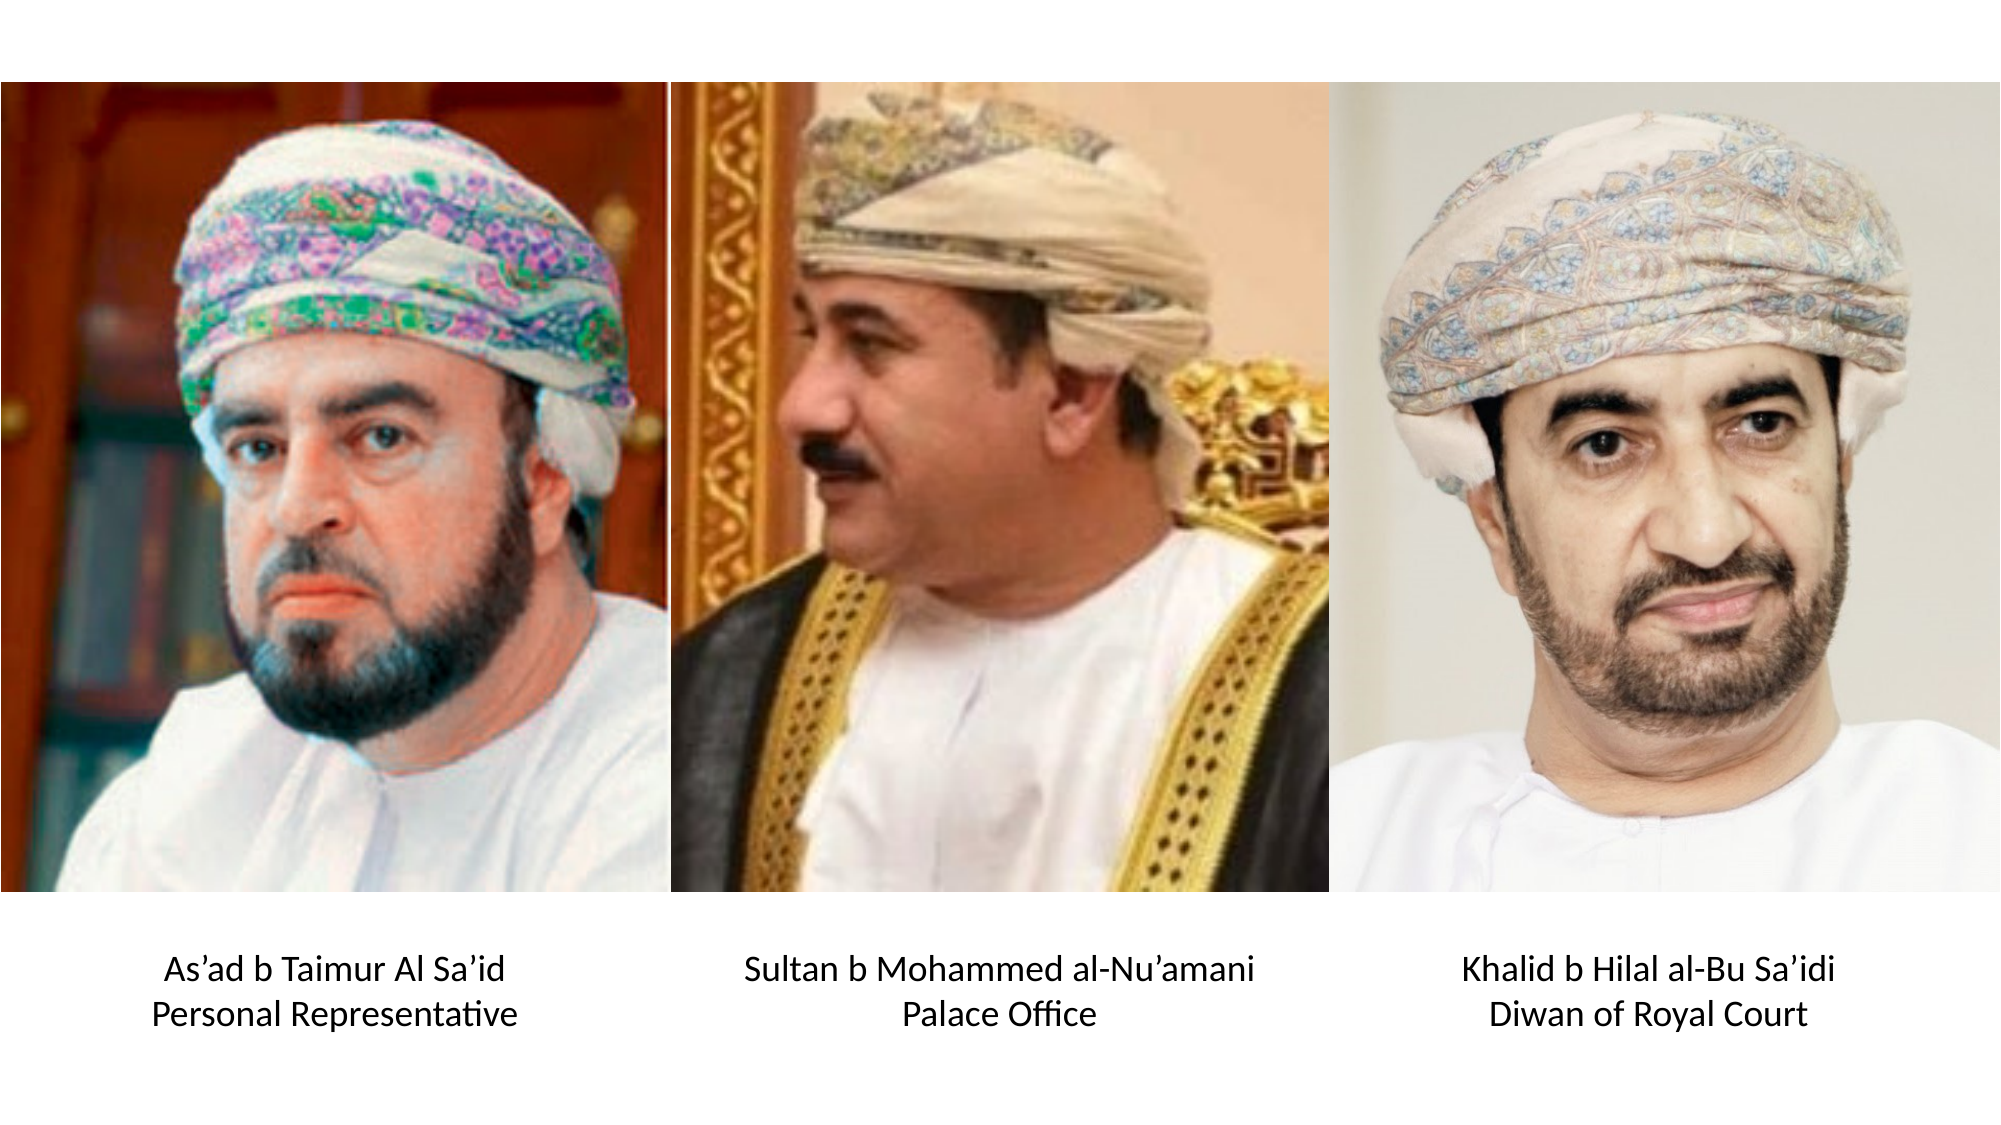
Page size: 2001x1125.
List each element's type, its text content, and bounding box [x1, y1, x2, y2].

text_box Khalid b Hilal al-Bu Sa’idi Diwan of Royal Court [1373, 936, 1925, 1041]
text_box As’ad b Taimur Al Sa’id Personal Representative [86, 936, 584, 1042]
text_box Sultan b Mohammed al-Nu’amani Palace Office [725, 936, 1275, 1041]
picture [0, 82, 2000, 892]
